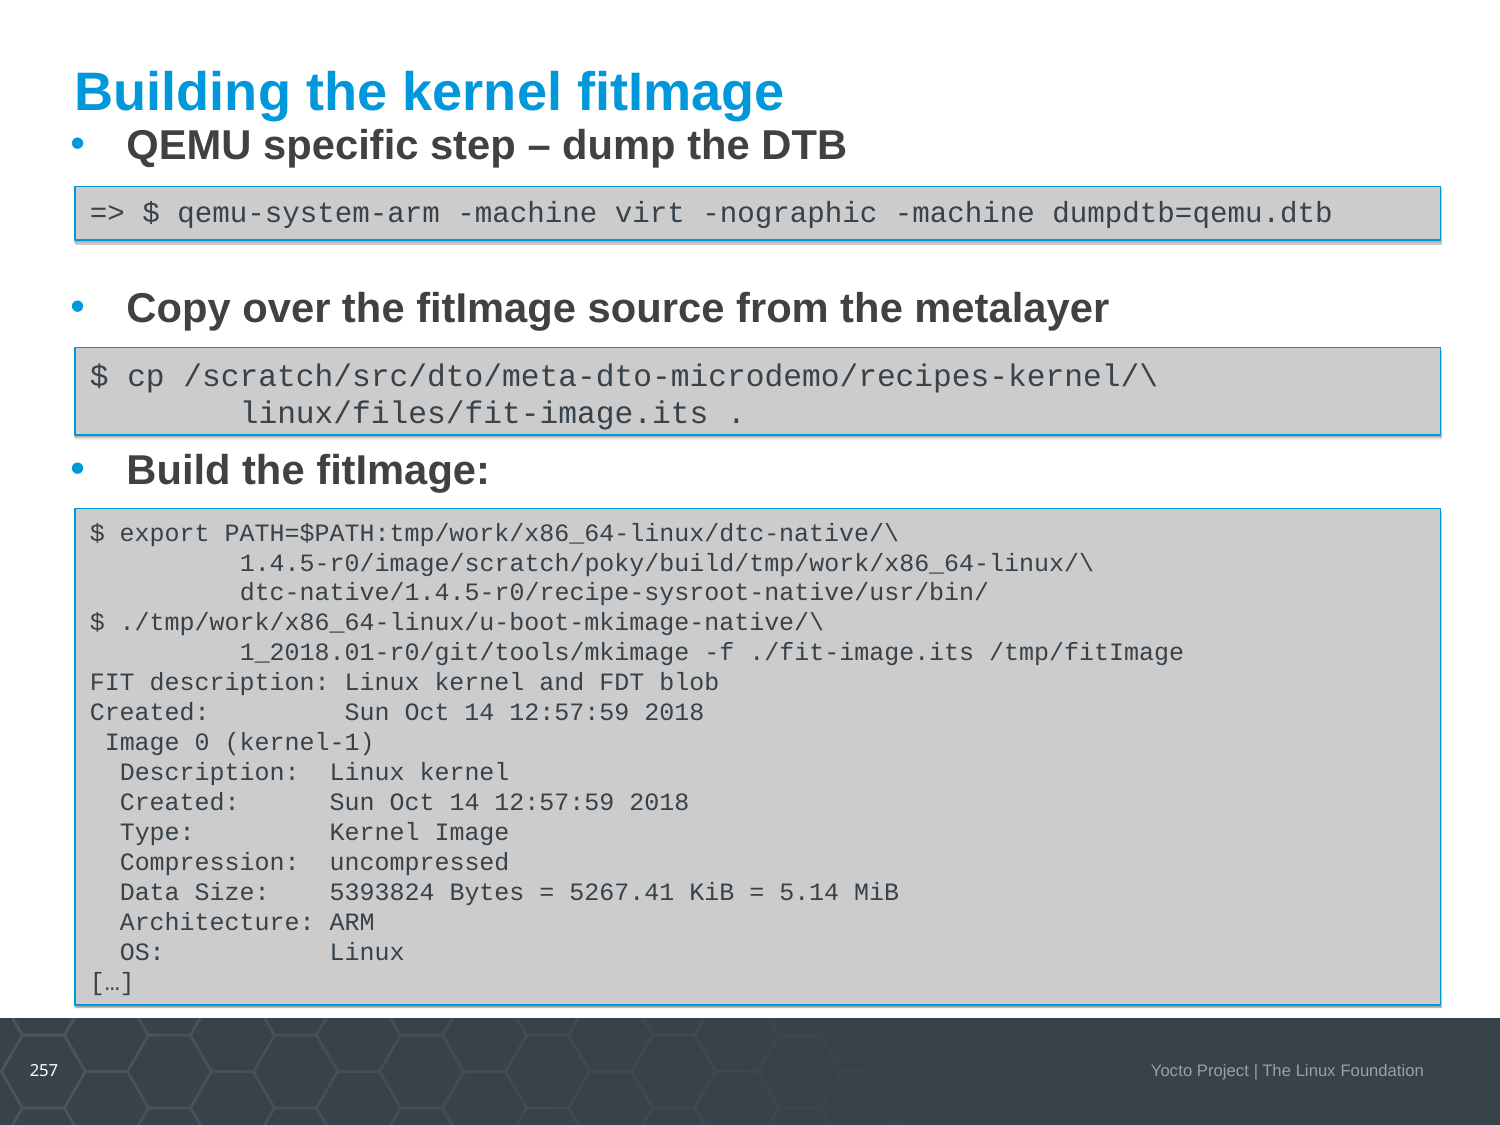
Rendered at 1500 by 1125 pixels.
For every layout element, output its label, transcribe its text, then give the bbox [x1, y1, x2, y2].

text_box Building the kernel fitImage [74, 67, 1424, 213]
picture [0, 0, 1500, 1125]
text_box $ export PATH=$PATH:tmp/work/x86_64-linux/dtc-native/\ 1.4.5-r0/image/scratch/poky/build/tmp/work/x86_64-linux/\ dtc-native/1.4.5-r0/recipe-sysroot-native/usr/bin/ $ ./tmp/work/x86_64-linux/u-boot-mkimage-native/\ 1_2018.01-r0/git/tools/mkimage -f ./fit-image.its /tmp/fitImage FIT description: Linux kernel and FDT blob Created: Sun Oct 14 12:57:59 2018 Image 0 (kernel-1) Description: Linux kernel Created: Sun Oct 14 12:57:59 2018 Type: Kernel Image Compression: uncompressed Data Size: 5393824 Bytes = 5267.41 KiB = 5.14 MiB Architecture: ARM OS: Linux […] [75, 508, 1441, 1005]
text_box QEMU specific step – dump the DTB Copy over the fitImage source from the metalayer Build the fitImage: [70, 41, 1421, 945]
text_box => $ qemu-system-arm -machine virt -nographic -machine dumpdtb=qemu.dtb [75, 186, 1441, 240]
text_box $ cp /scratch/src/dto/meta-dto-microdemo/recipes-kernel/\ linux/files/fit-image.its . [75, 347, 1441, 435]
